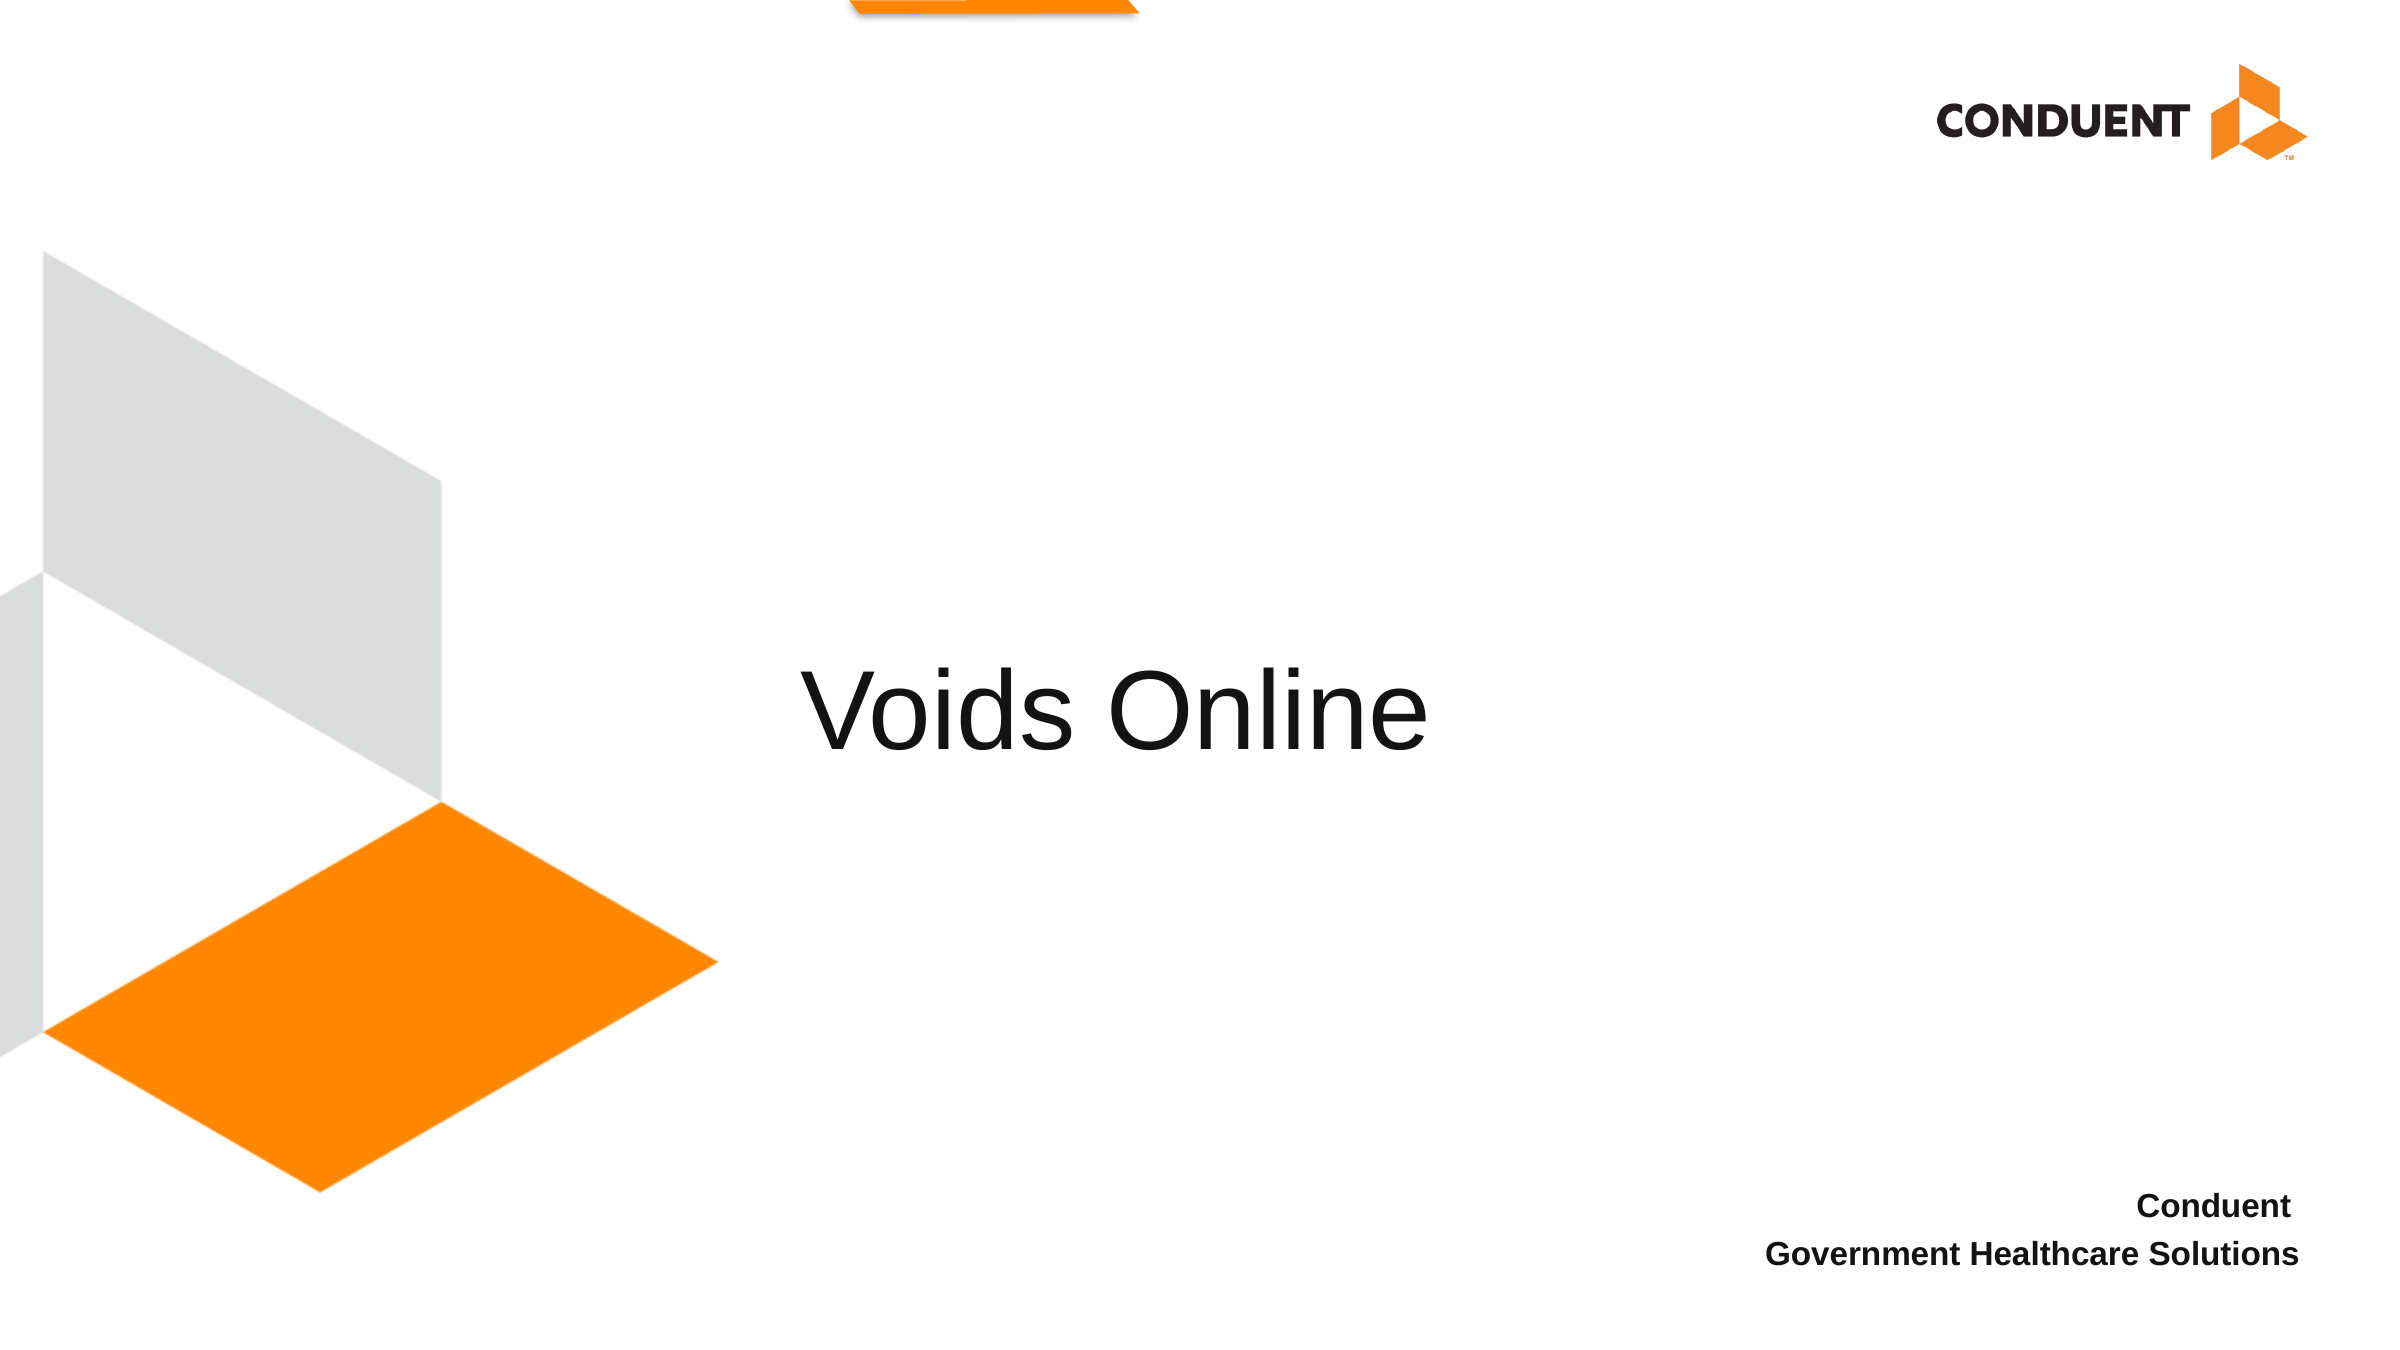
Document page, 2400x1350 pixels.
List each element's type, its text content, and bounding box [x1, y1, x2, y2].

title Voids Online [785, 554, 2363, 780]
list Conduent Government Healthcare Solutions [1412, 1176, 2316, 1296]
